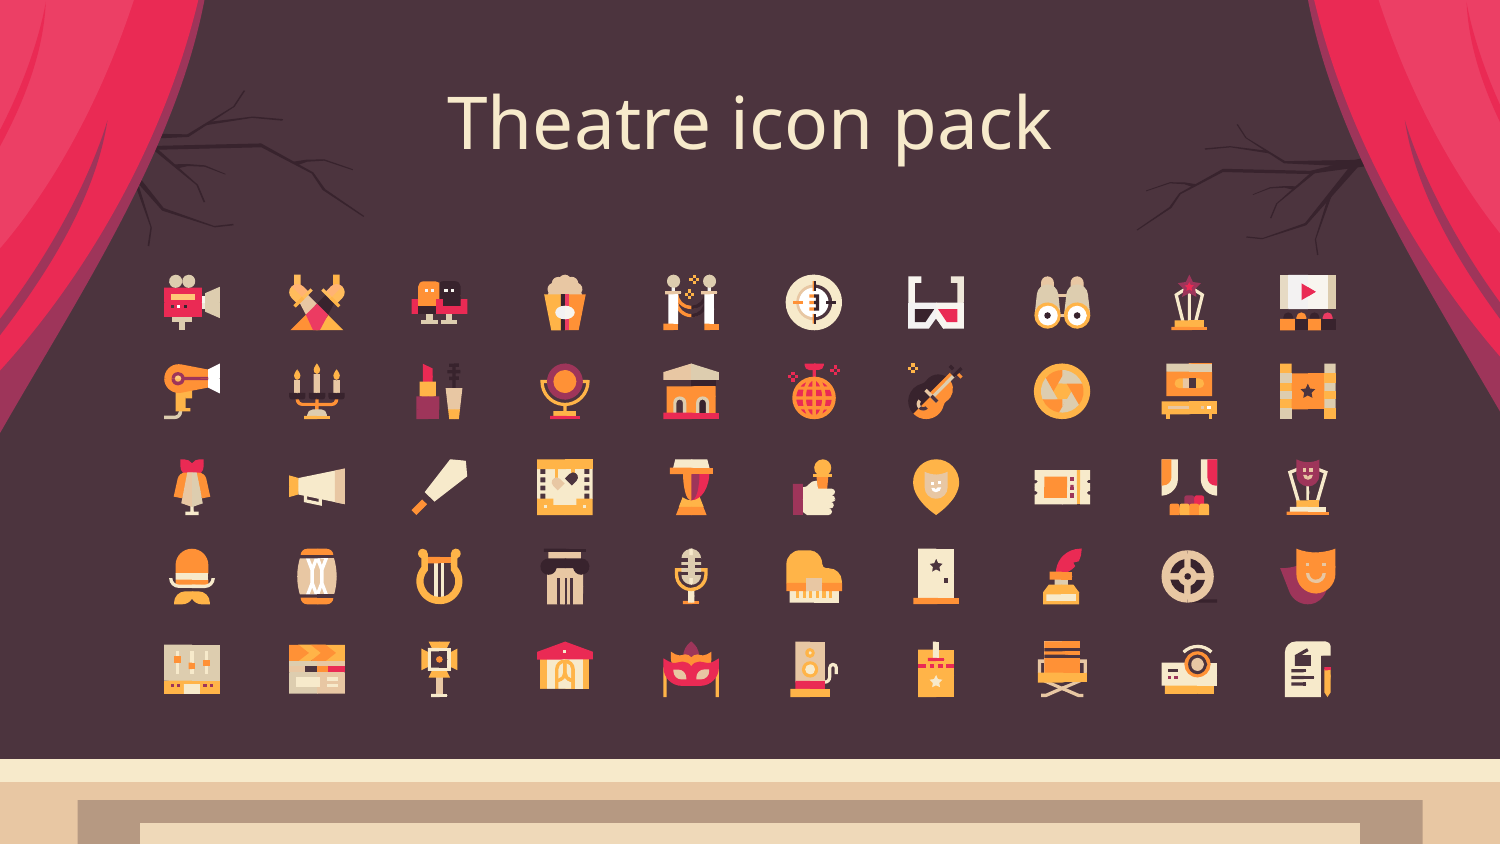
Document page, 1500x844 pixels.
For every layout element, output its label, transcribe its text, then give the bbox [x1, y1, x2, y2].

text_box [1161, 644, 1218, 695]
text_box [163, 644, 221, 695]
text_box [1161, 363, 1218, 420]
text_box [912, 459, 960, 516]
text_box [792, 459, 836, 516]
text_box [913, 548, 960, 605]
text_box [411, 280, 468, 325]
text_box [663, 641, 720, 698]
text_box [1034, 276, 1091, 329]
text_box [674, 548, 708, 603]
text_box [1279, 274, 1336, 331]
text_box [1033, 363, 1100, 420]
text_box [416, 363, 463, 420]
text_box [663, 363, 720, 420]
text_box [411, 459, 468, 516]
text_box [669, 459, 713, 516]
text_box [421, 641, 458, 698]
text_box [1034, 469, 1091, 505]
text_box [539, 548, 592, 605]
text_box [1171, 274, 1208, 331]
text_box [663, 274, 720, 331]
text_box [1037, 641, 1088, 698]
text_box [1279, 548, 1336, 605]
title Theatre icon pack [255, 72, 1245, 167]
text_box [790, 641, 839, 698]
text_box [903, 363, 965, 420]
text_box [543, 274, 586, 331]
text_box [907, 276, 965, 329]
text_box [1161, 459, 1218, 516]
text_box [288, 468, 345, 507]
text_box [163, 274, 221, 331]
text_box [163, 363, 221, 420]
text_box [168, 548, 216, 605]
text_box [409, 548, 470, 605]
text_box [1284, 641, 1332, 698]
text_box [173, 459, 211, 516]
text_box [1042, 548, 1082, 605]
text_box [288, 363, 345, 420]
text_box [288, 644, 345, 695]
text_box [295, 548, 338, 605]
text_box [536, 459, 594, 516]
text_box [536, 641, 594, 698]
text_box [1286, 459, 1330, 516]
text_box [288, 274, 346, 331]
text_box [1279, 363, 1336, 420]
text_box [540, 363, 590, 420]
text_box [786, 549, 843, 603]
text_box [1161, 549, 1218, 603]
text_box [787, 363, 841, 420]
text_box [917, 641, 955, 698]
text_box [785, 274, 852, 331]
